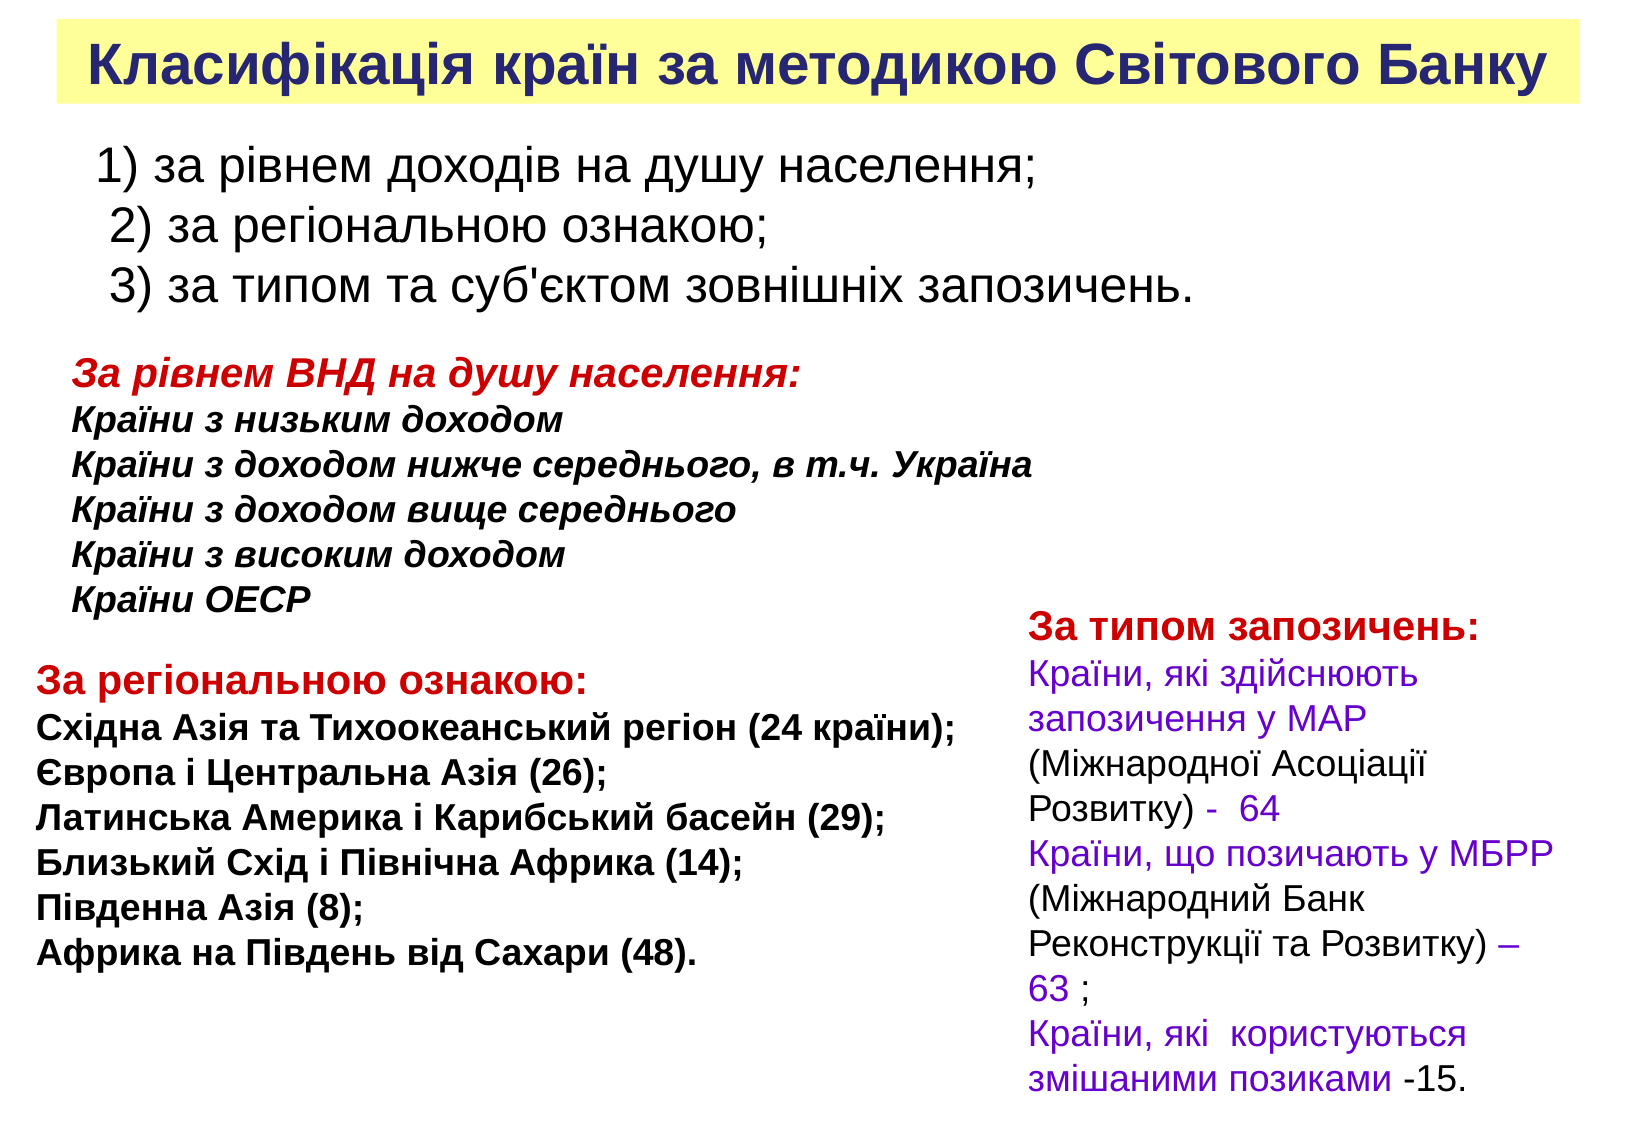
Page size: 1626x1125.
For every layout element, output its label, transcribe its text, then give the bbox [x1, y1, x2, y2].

text_box 1) за рівнем доходів на душу населення; 2) за регіональною ознакою; 3) за типом та суб'єктом зовнішніх запозичень. [80, 125, 1569, 321]
text_box За регіональною ознакою: Східна Азія та Тихоокеанський регіон (24 країни); Європа і Центральна Азія (26); Латинська Америка і Карибський басейн (29); Близький Схід і Північна Африка (14); Південна Азія (8); Африка на Південь від Сахари (48). [21, 645, 978, 981]
text_box Класифікація країн за методикою Світового Банку [56, 19, 1581, 104]
text_box За типом запозичень: Країни, які здійснюють запозичення у МАР (Міжнародної Асоціації Розвитку) - 64 Країни, що позичають у МБРР (Міжнародний Банк Реконструкції та Розвитку) – 63 ; Країни, які користуються змішаними позиками -15. [1013, 591, 1581, 1107]
text_box За рівнем ВНД на душу населення: Країни з низьким доходом Країни з доходом нижче середнього, в т.ч. Україна Країни з доходом вище середнього Країни з високим доходом Країни ОЕСР [56, 338, 1510, 628]
